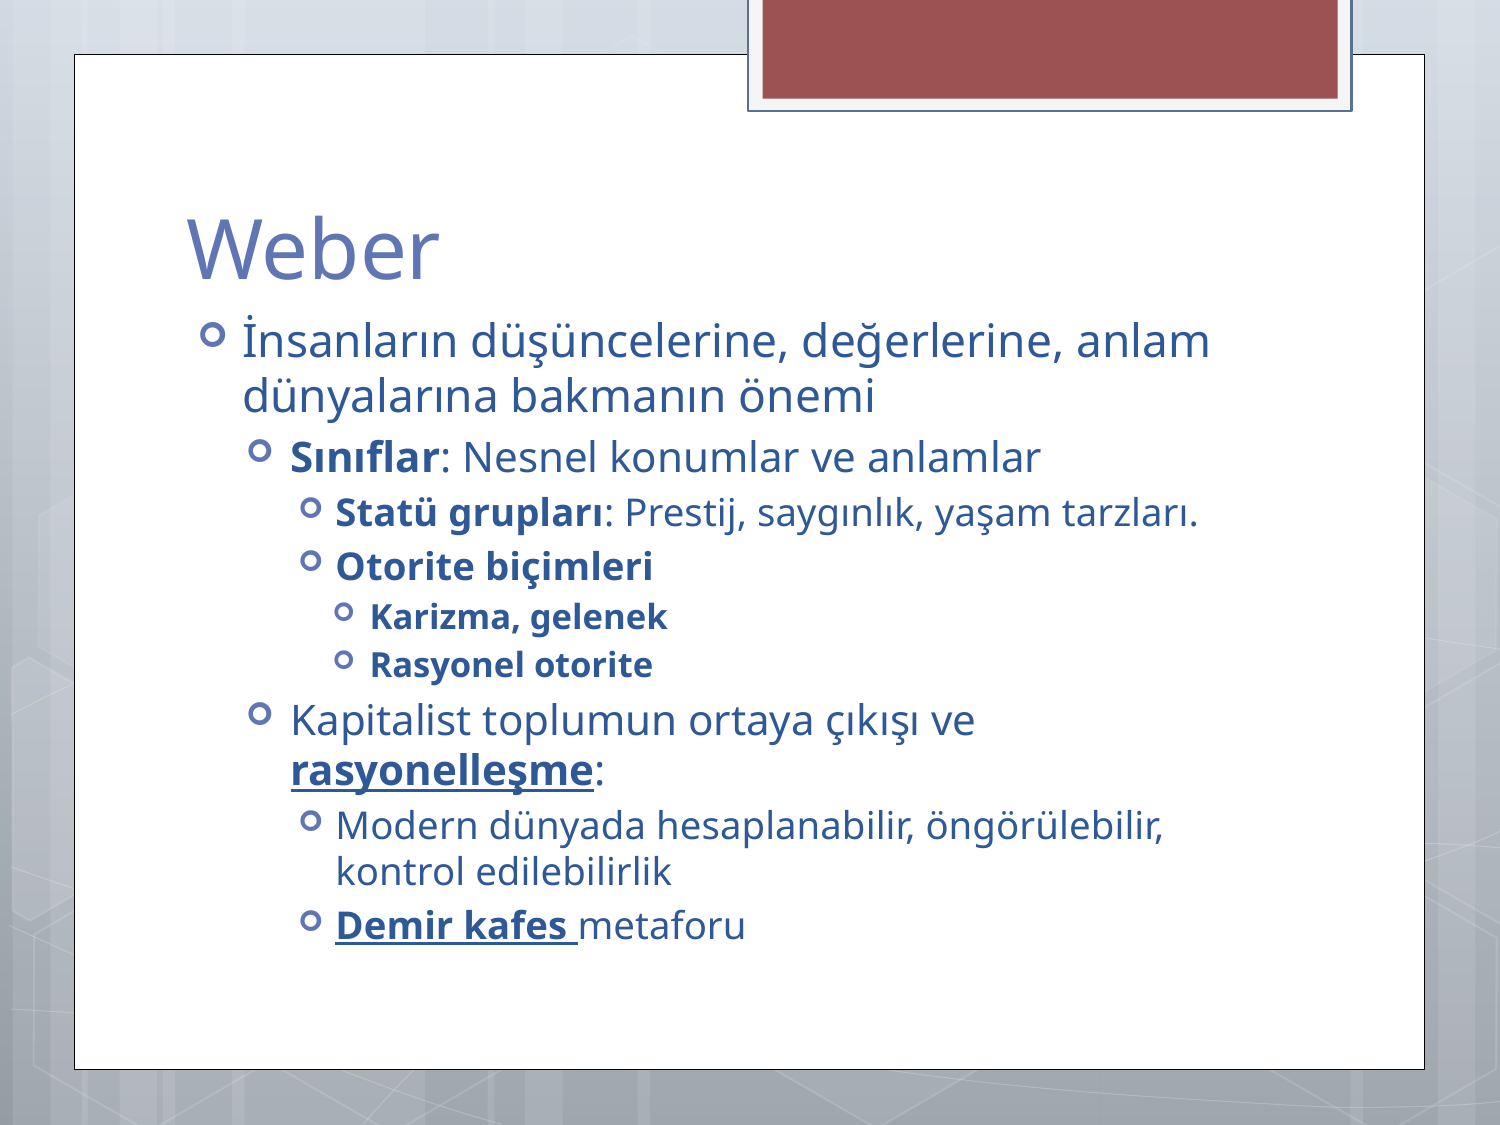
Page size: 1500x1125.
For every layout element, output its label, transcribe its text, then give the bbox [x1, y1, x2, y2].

list İnsanların düşüncelerine, değerlerine, anlam dünyalarına bakmanın önemi Sınıflar: Nesnel konumlar ve anlamlar Statü grupları: Prestij, saygınlık, yaşam tarzları. Otorite biçimleri Karizma, gelenek Rasyonel otorite Kapitalist toplumun ortaya çıkışı ve rasyonelleşme: Modern dünyada hesaplanabilir, öngörülebilir, kontrol edilebilirlik Demir kafes metaforu [171, 304, 1283, 957]
title Weber [171, 116, 1324, 304]
